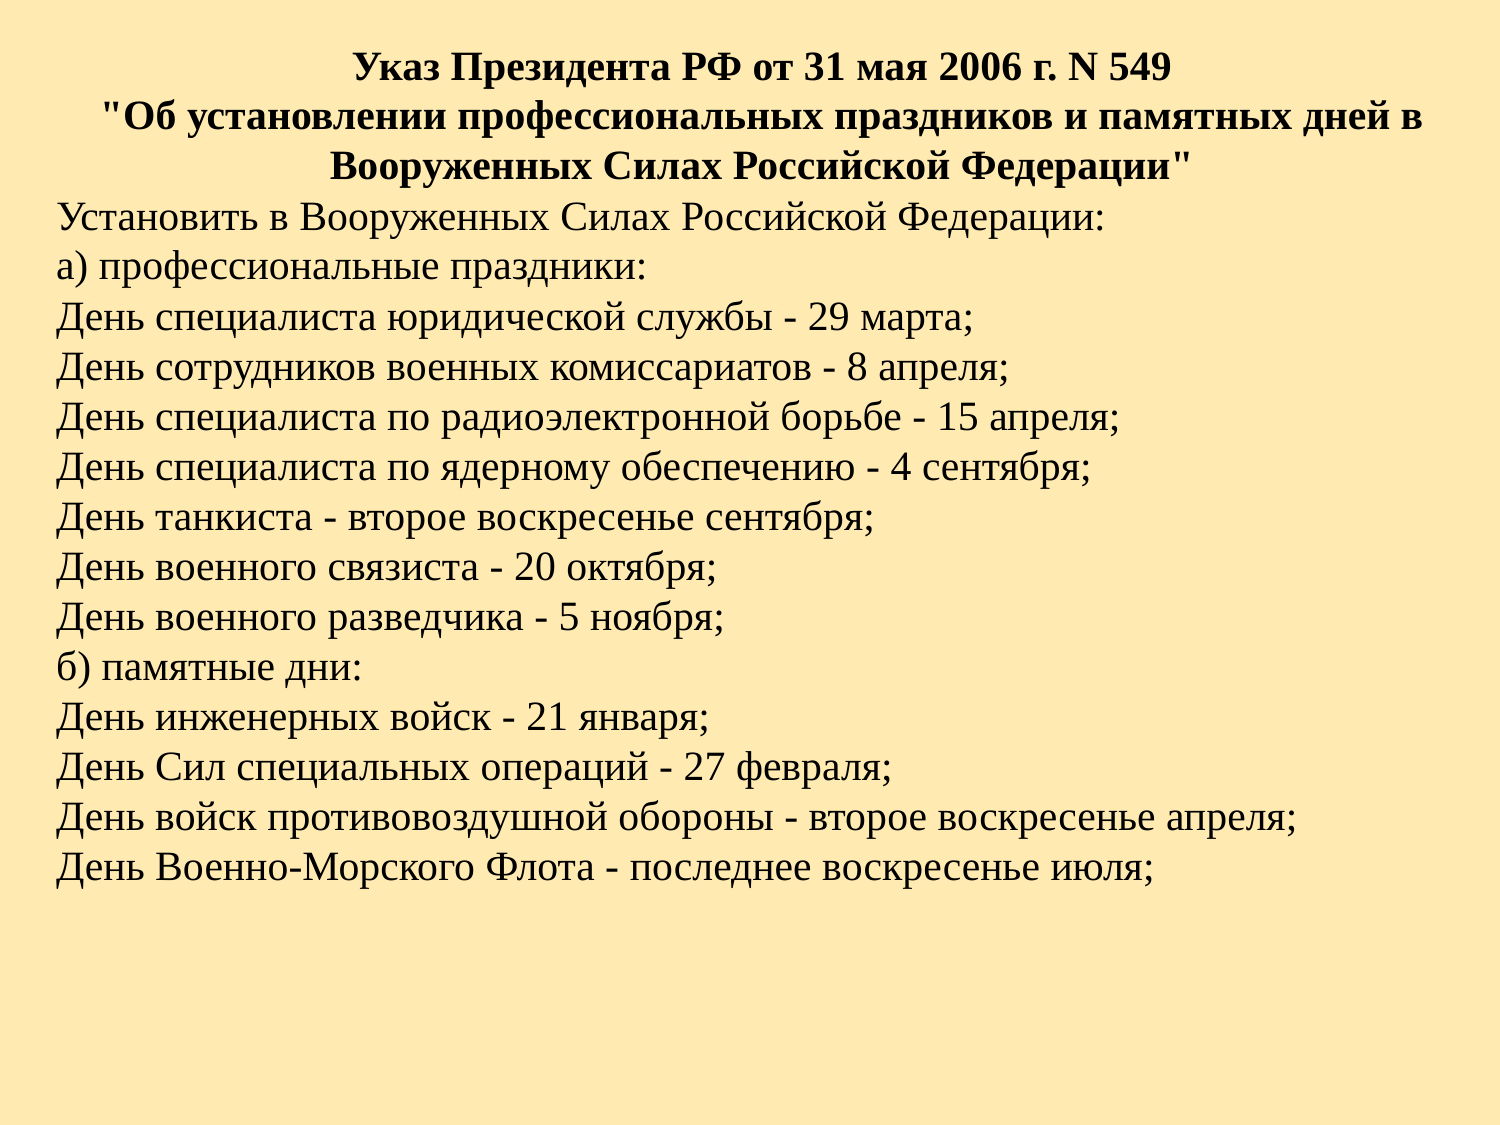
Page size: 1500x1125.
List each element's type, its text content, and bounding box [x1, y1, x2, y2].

text_box Указ Президента РФ от 31 мая 2006 г. N 549 "Об установлении профессиональных праздников и памятных дней в Вооруженных Силах Российской Федерации" Установить в Вооруженных Силах Российской Федерации: а) профессиональные праздники: День специалиста юридической службы - 29 марта; День сотрудников военных комиссариатов - 8 апреля; День специалиста по радиоэлектронной борьбе - 15 апреля; День специалиста по ядерному обеспечению - 4 сентября; День танкиста - второе воскресенье сентября; День военного связиста - 20 октября; День военного разведчика - 5 ноября; б) памятные дни: День инженерных войск - 21 января; День Сил специальных операций - 27 февраля; День войск противовоздушной обороны - второе воскресенье апреля; День Военно-Морского Флота - последнее воскресенье июля; [41, 30, 1483, 896]
